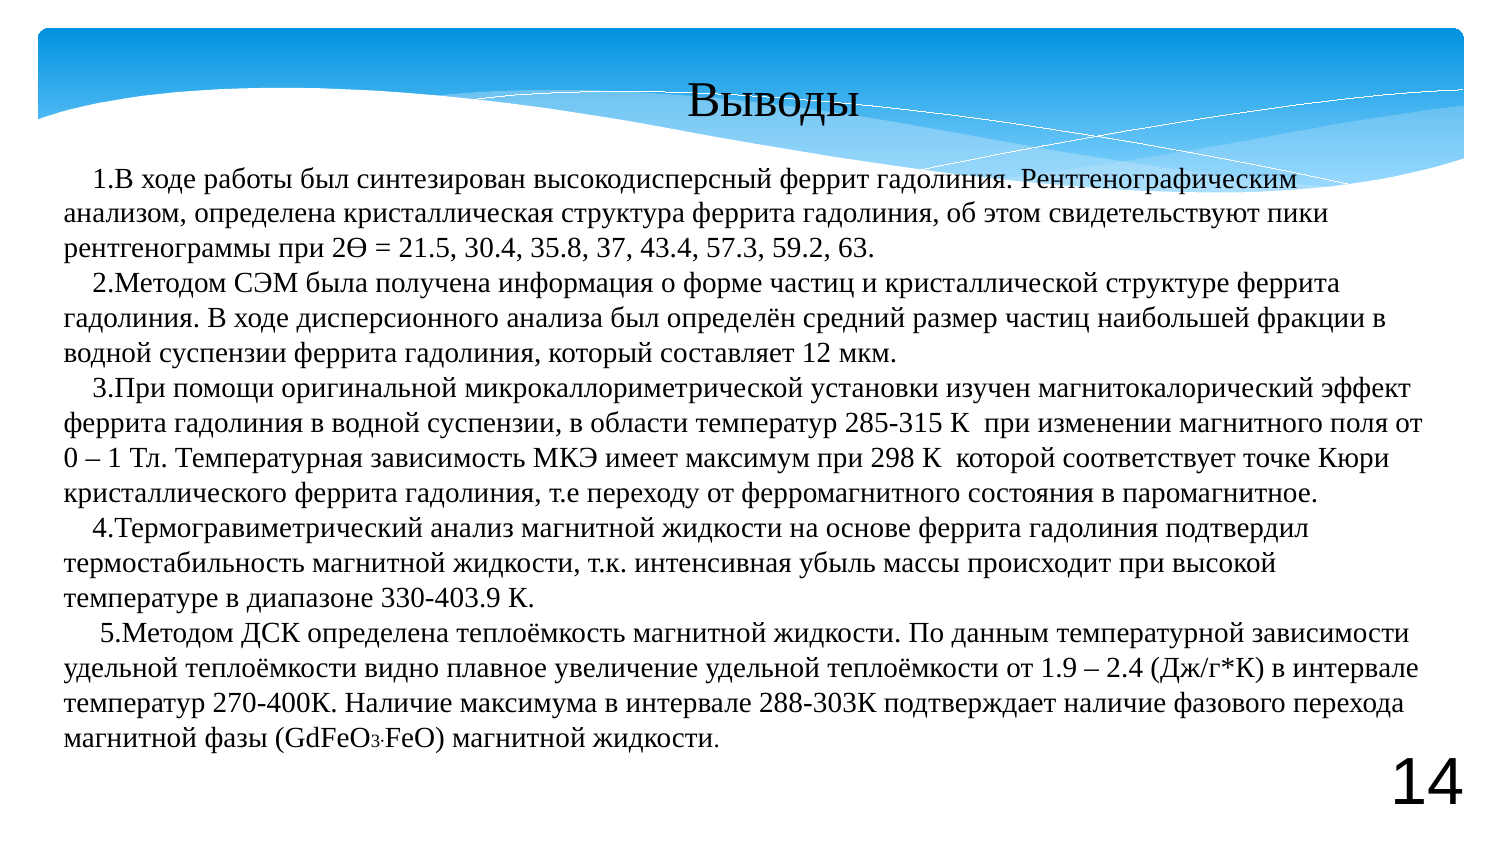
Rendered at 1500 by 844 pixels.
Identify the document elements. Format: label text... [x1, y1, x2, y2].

text_box Выводы [672, 59, 976, 135]
text_box 1.В ходе работы был синтезирован высокодисперсный феррит гадолиния. Рентгенографическим анализом, определена кристаллическая структура феррита гадолиния, об этом свидетельствуют пики рентгенограммы при 2ϴ = 21.5, 30.4, 35.8, 37, 43.4, 57.3, 59.2, 63. 2.Методом СЭМ была получена информация о форме частиц и кристаллической структуре феррита гадолиния. В ходе дисперсионного анализа был определён средний размер частиц наибольшей фракции в водной суспензии феррита гадолиния, который составляет 12 мкм. 3.При помощи оригинальной микрокаллориметрической установки изучен магнитокалорический эффект феррита гадолиния в водной суспензии, в области температур 285-315 К при изменении магнитного поля от 0 – 1 Тл. Температурная зависимость МКЭ имеет максимум при 298 К которой соответствует точке Кюри кристаллического феррита гадолиния, т.е переходу от ферромагнитного состояния в паромагнитное. 4.Термогравиметрический анализ магнитной жидкости на основе феррита гадолиния подтвердил термостабильность магнитной жидкости, т.к. интенсивная убыль массы происходит при высокой температуре в диапазоне 330-403.9 К. 5.Методом ДСК определена теплоёмкость магнитной жидкости. По данным температурной зависимости удельной теплоёмкости видно плавное увеличение удельной теплоёмкости от 1.9 – 2.4 (Дж/г*К) в интервале температур 270-400К. Наличие максимума в интервале 288-303К подтверждает наличие фазового перехода магнитной фазы (GdFeO3∙FeO) магнитной жидкости. [48, 151, 1440, 796]
text_box 14 [1375, 730, 1480, 826]
